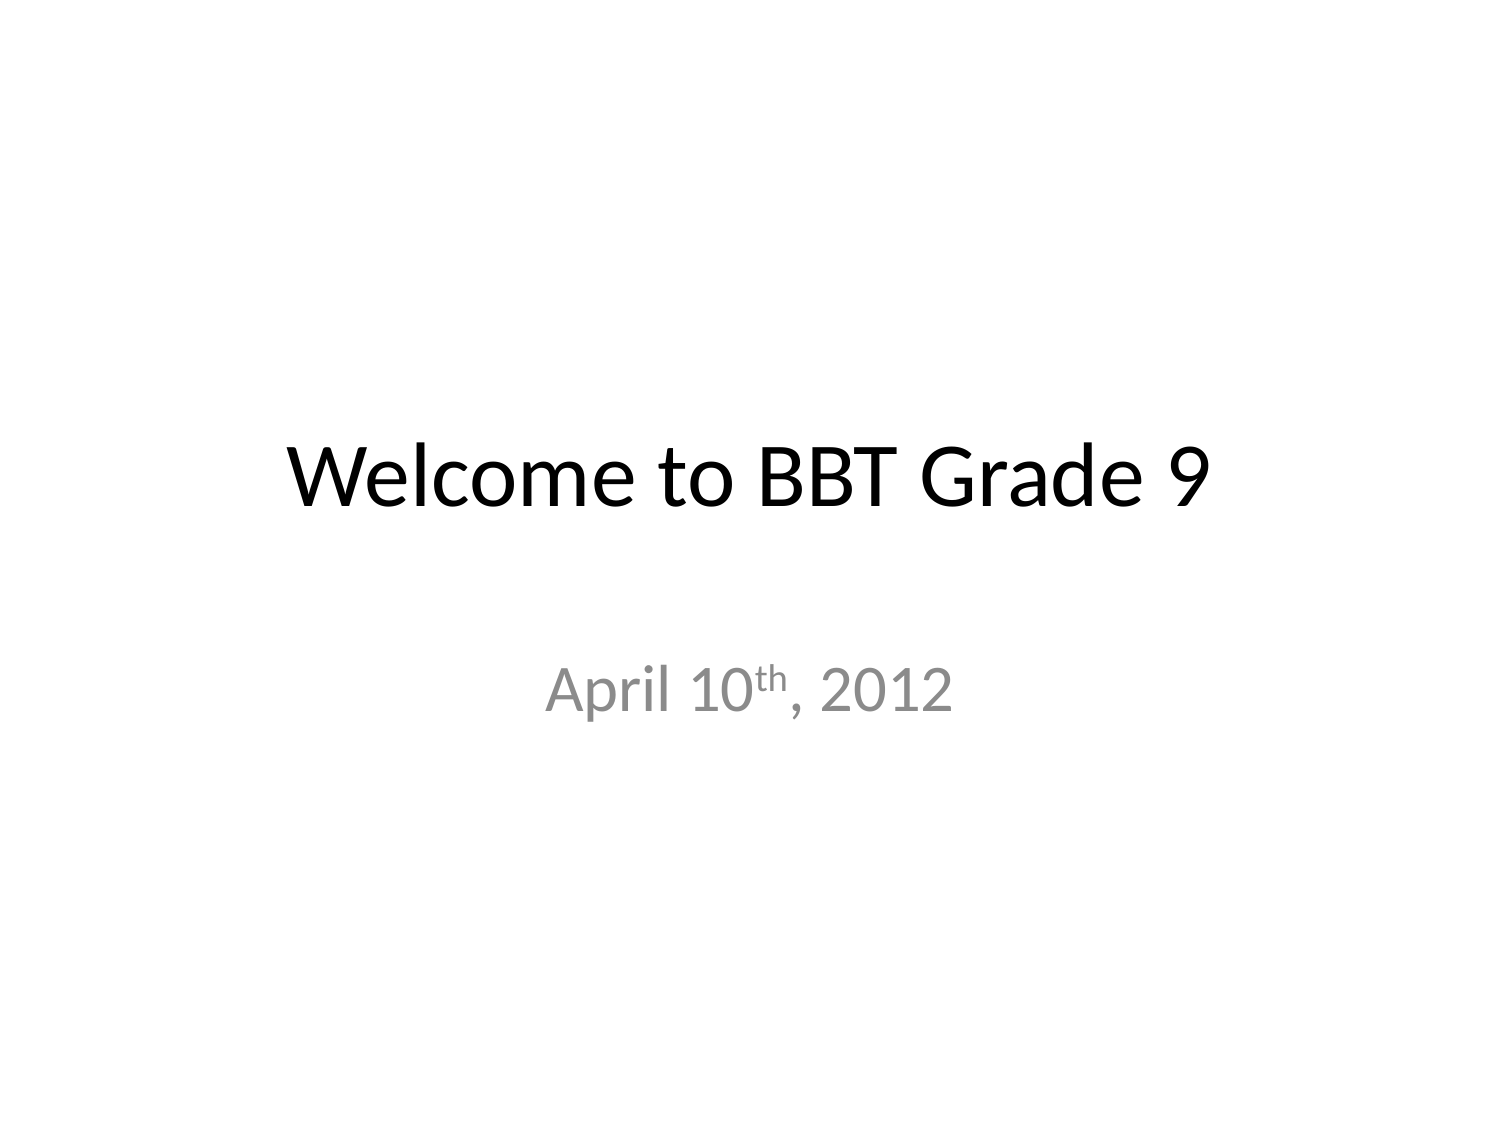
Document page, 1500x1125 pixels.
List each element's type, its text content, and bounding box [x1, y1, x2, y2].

subtitle April 10th, 2012 [225, 637, 1275, 925]
title Welcome to BBT Grade 9 [112, 349, 1388, 591]
